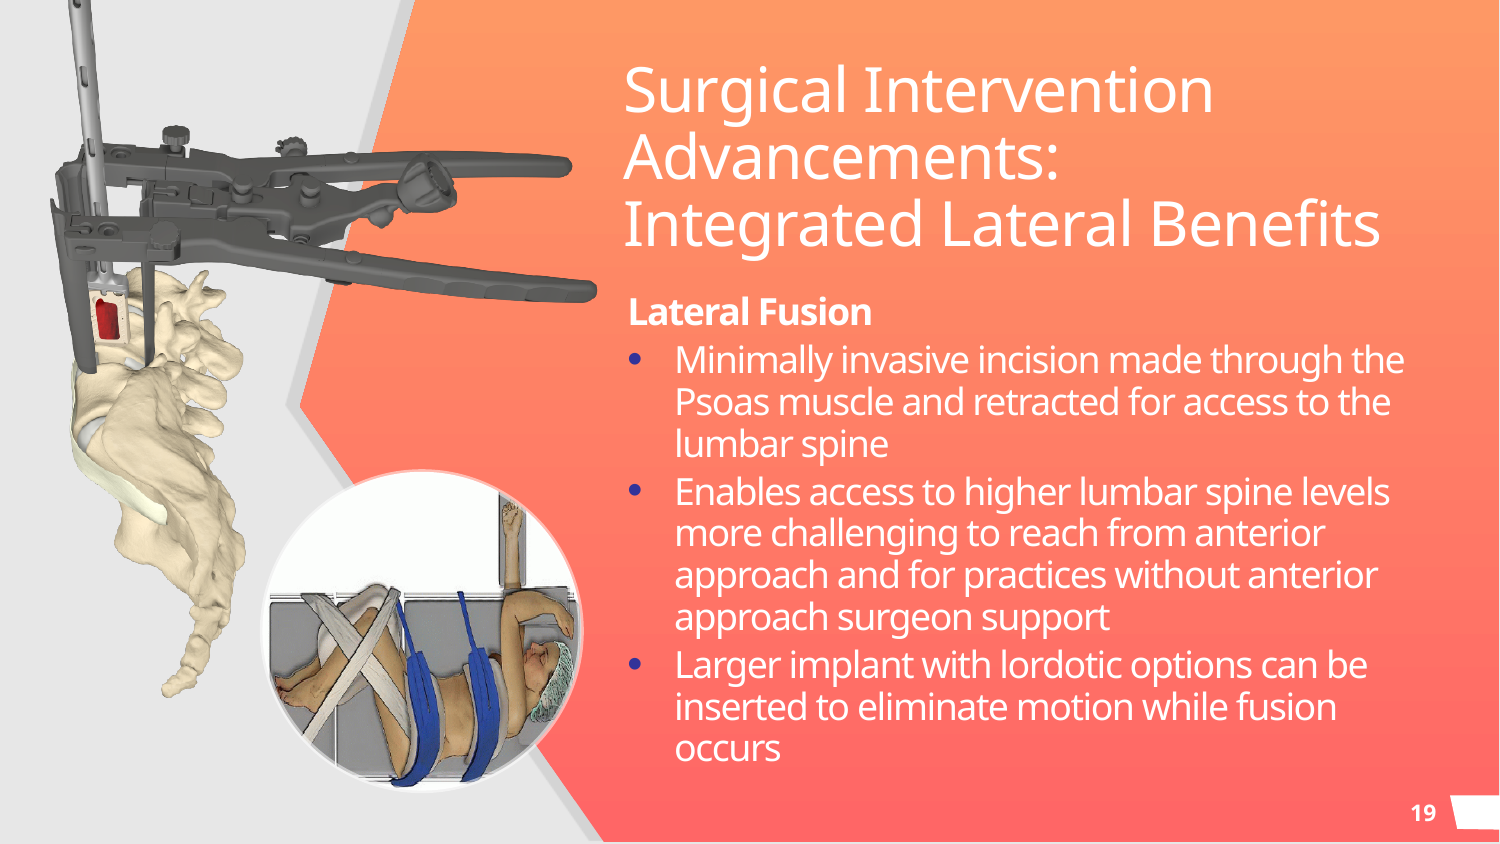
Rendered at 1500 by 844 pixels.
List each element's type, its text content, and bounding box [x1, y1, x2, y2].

text_box Surgical Intervention Advancements: Integrated Lateral Benefits [767, 51, 1466, 214]
text_box Lateral Fusion Minimally invasive incision made through the Psoas muscle and retracted for access to the lumbar spine Enables access to higher lumbar spine levels more challenging to reach from anterior approach and for practices without anterior approach surgeon support Larger implant with lordotic options can be inserted to eliminate motion while fusion occurs [612, 284, 1438, 730]
picture [0, 0, 763, 791]
